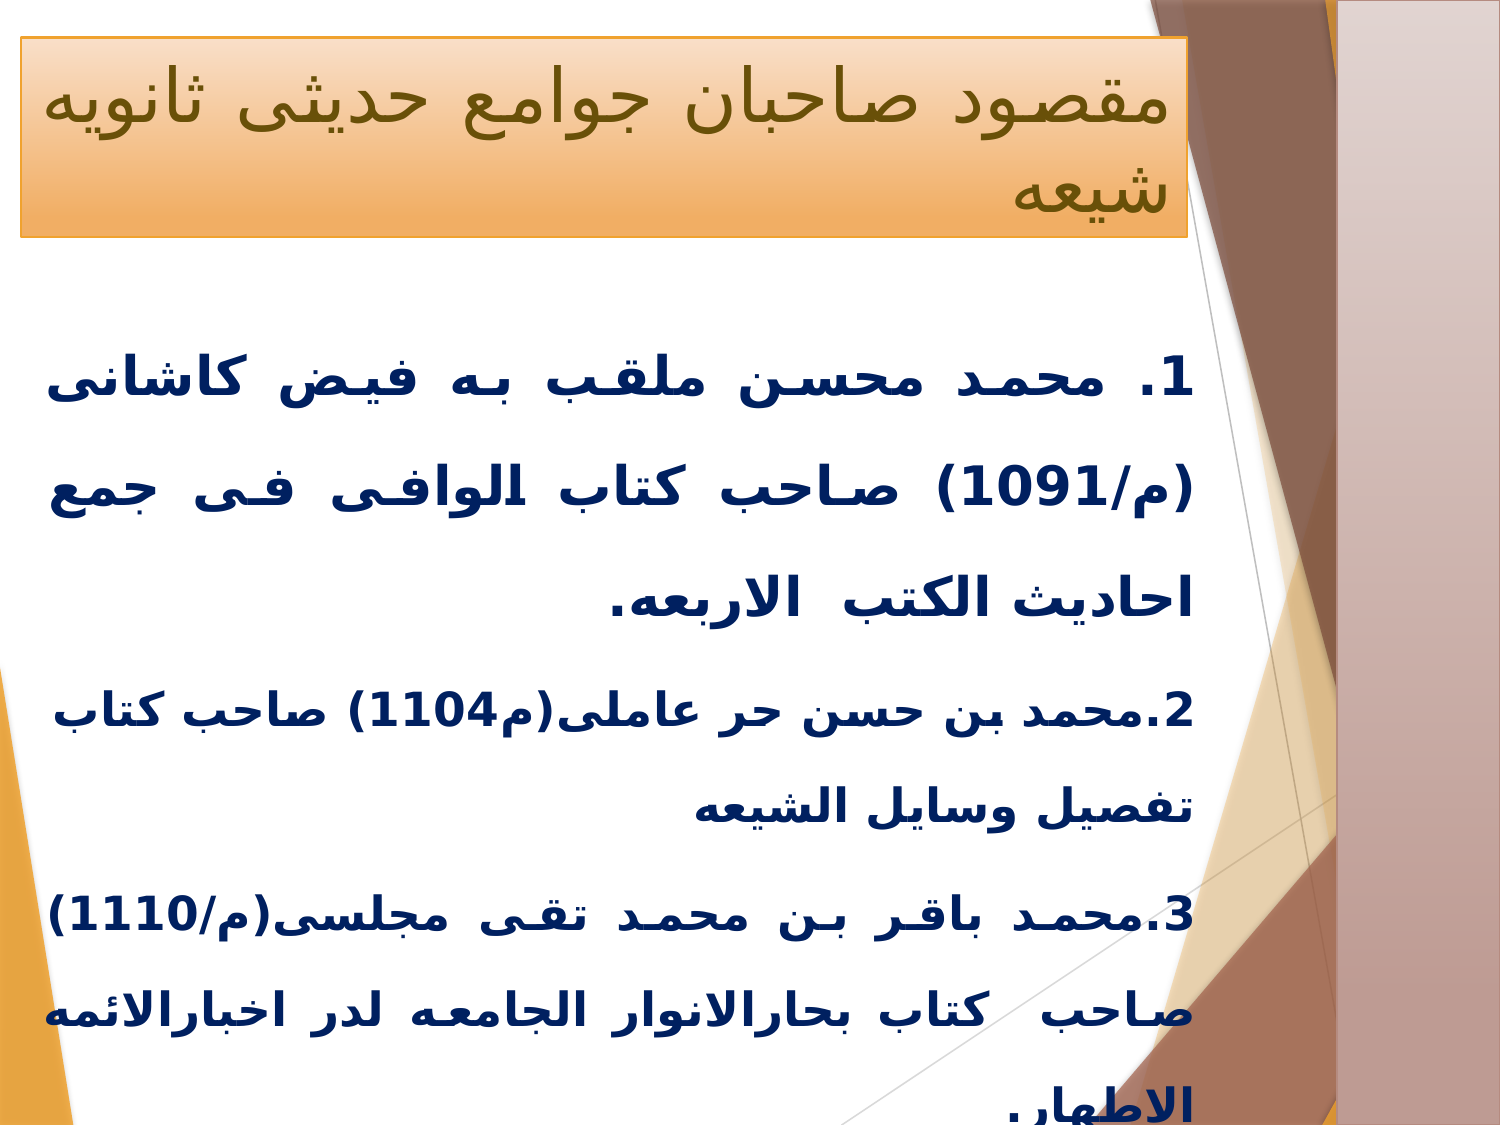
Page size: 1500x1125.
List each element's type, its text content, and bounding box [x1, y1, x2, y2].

title مقصود صاحبان جوامع حدیثی ثانویه شیعه [20, 36, 1188, 238]
list 1. محمد محسن ملقب به فیض کاشانی (م/1091) صاحب کتاب الوافی فی جمع احادیث الکتب الاربعه. 2.محمد بن حسن حر عاملی(م1104) صاحب کتاب تفصیل وسایل الشیعه 3.محمد باقر بن محمد تقی مجلسی(م/1110)‌ صاحب کتاب بحارالانوار الجامعه لدر اخبارالائمه الاطهار. [19, 287, 1211, 1125]
text_box [1336, 0, 1500, 1125]
